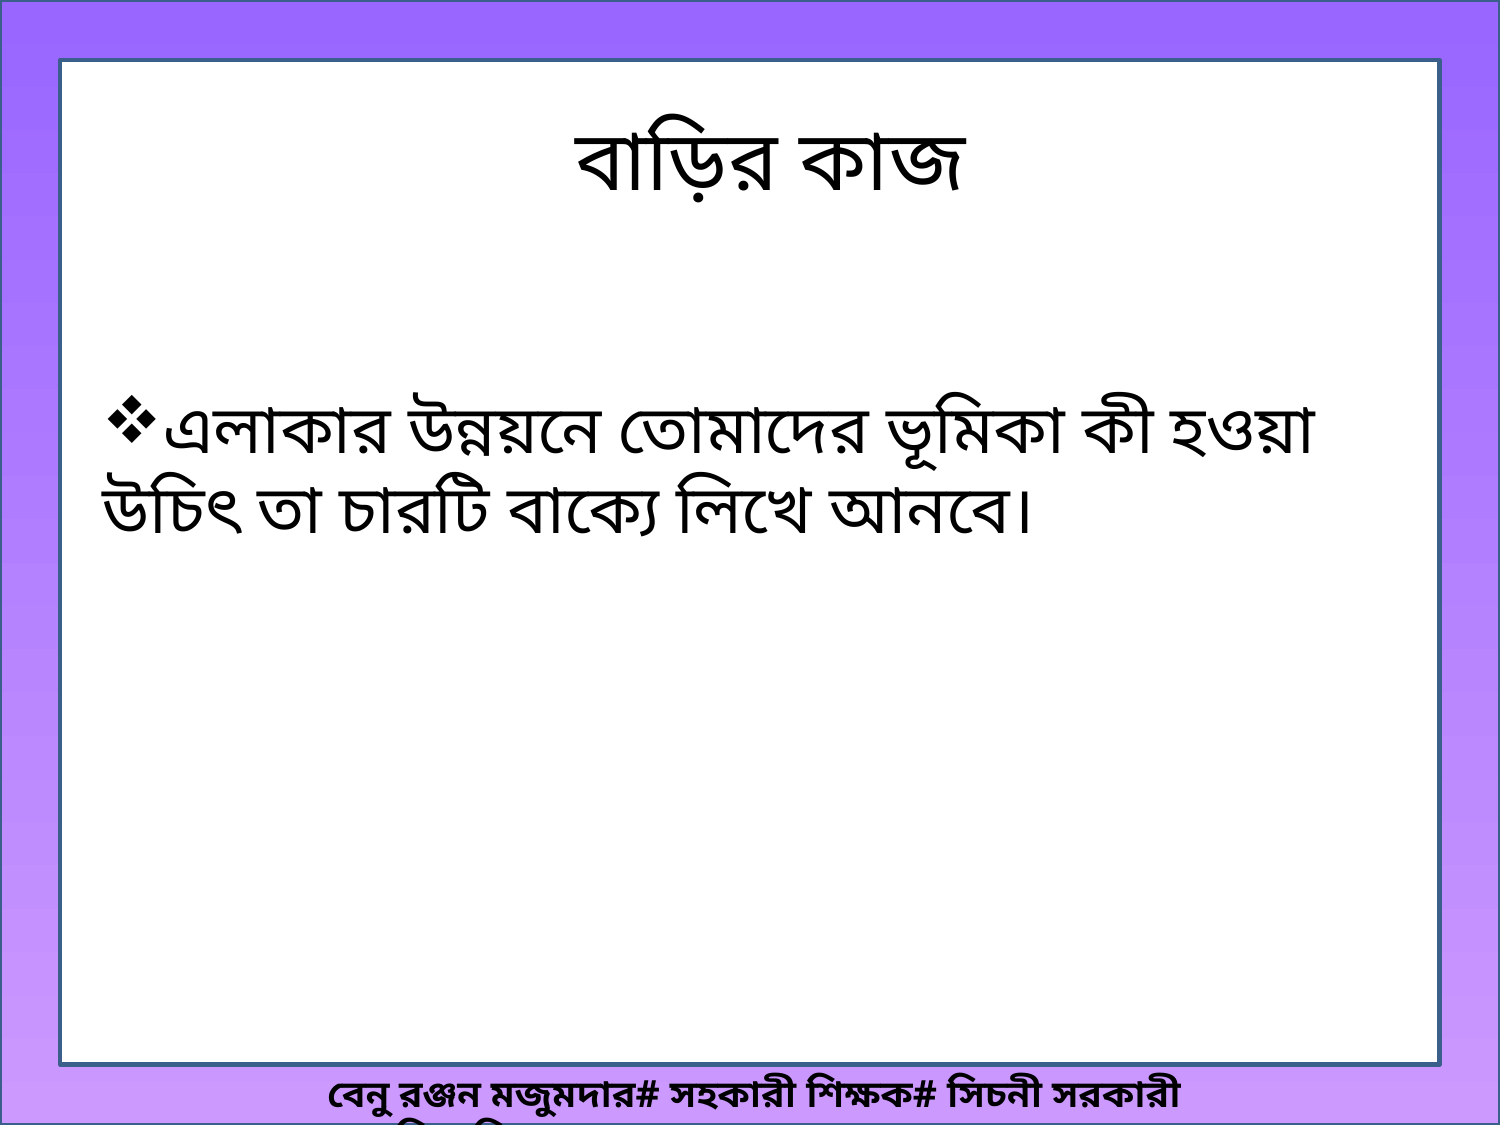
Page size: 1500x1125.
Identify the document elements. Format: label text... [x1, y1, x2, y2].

text_box এলাকার উন্নয়নে তোমাদের ভূমিকা কী হওয়া উচিৎ তা চারটি বাক্যে লিখে আনবে। [87, 299, 1450, 555]
text_box বাড়ির কাজ [299, 99, 1263, 215]
